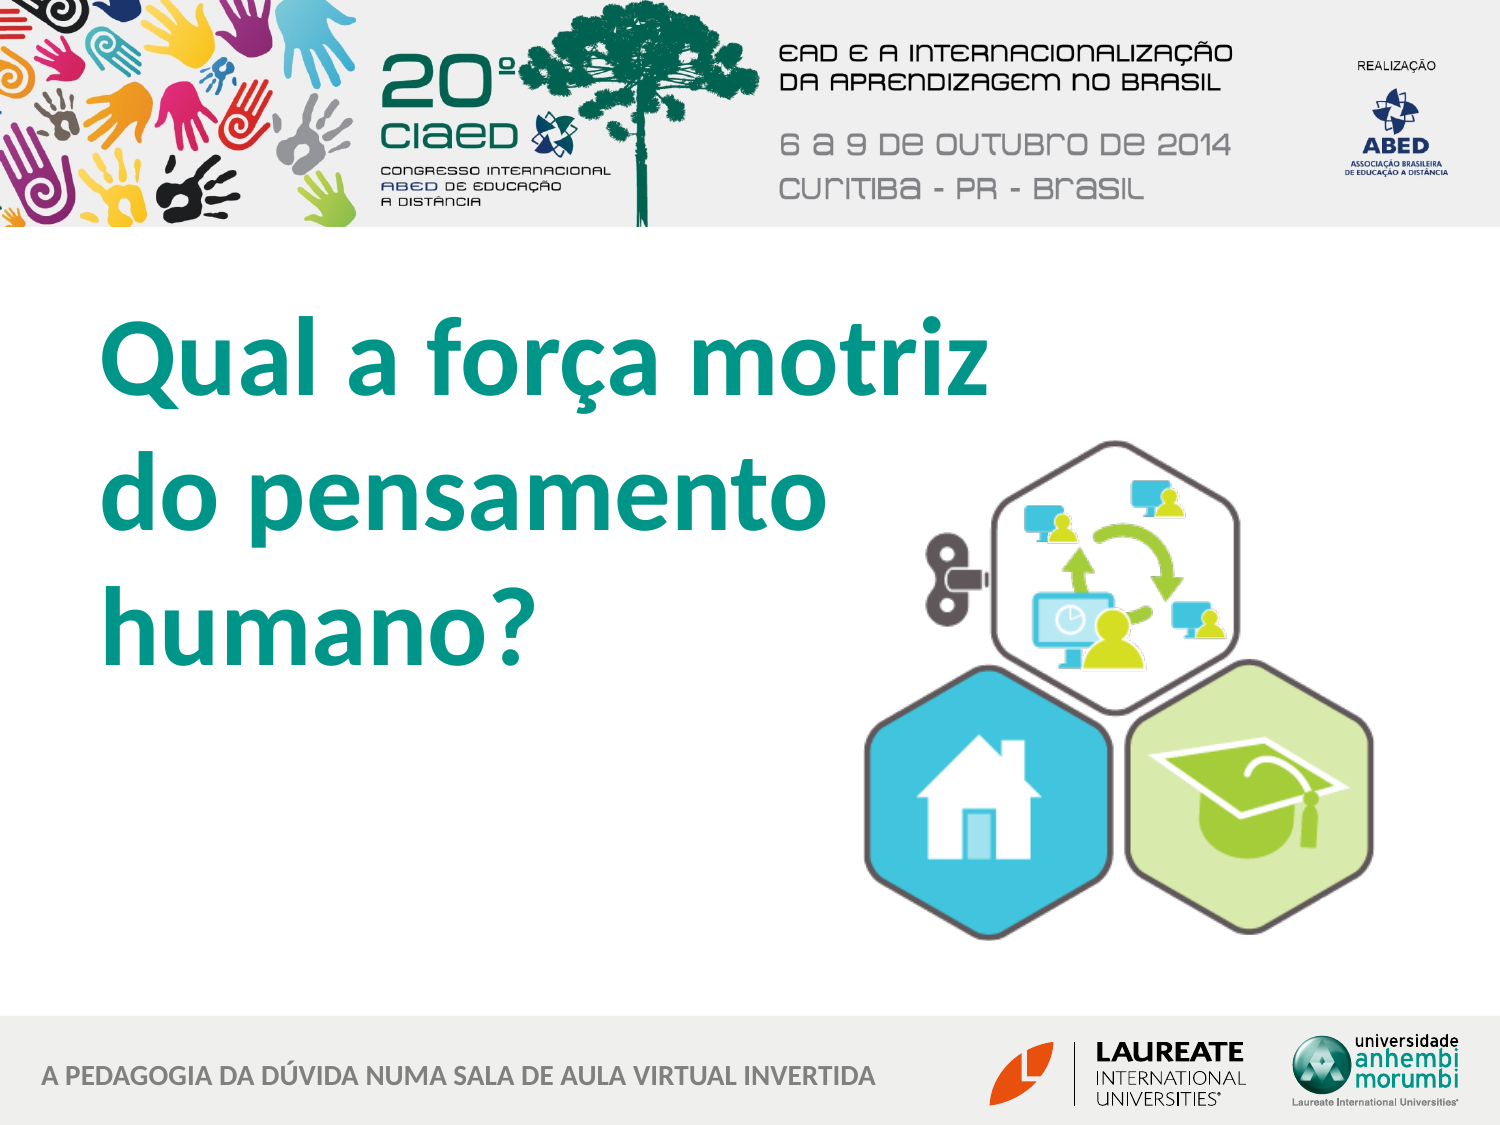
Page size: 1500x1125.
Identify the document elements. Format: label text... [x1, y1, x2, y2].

picture [1292, 1033, 1459, 1107]
picture [746, 420, 1483, 960]
text_box Qual a força motriz do pensamento humano? [84, 278, 1124, 693]
text_box [0, 1014, 1500, 1125]
picture [989, 1041, 1247, 1107]
picture [0, 0, 1500, 228]
title A PEDAGOGIA DA DÚVIDA NUMA SALA DE AULA VIRTUAL INVERTIDA [25, 1040, 990, 1106]
